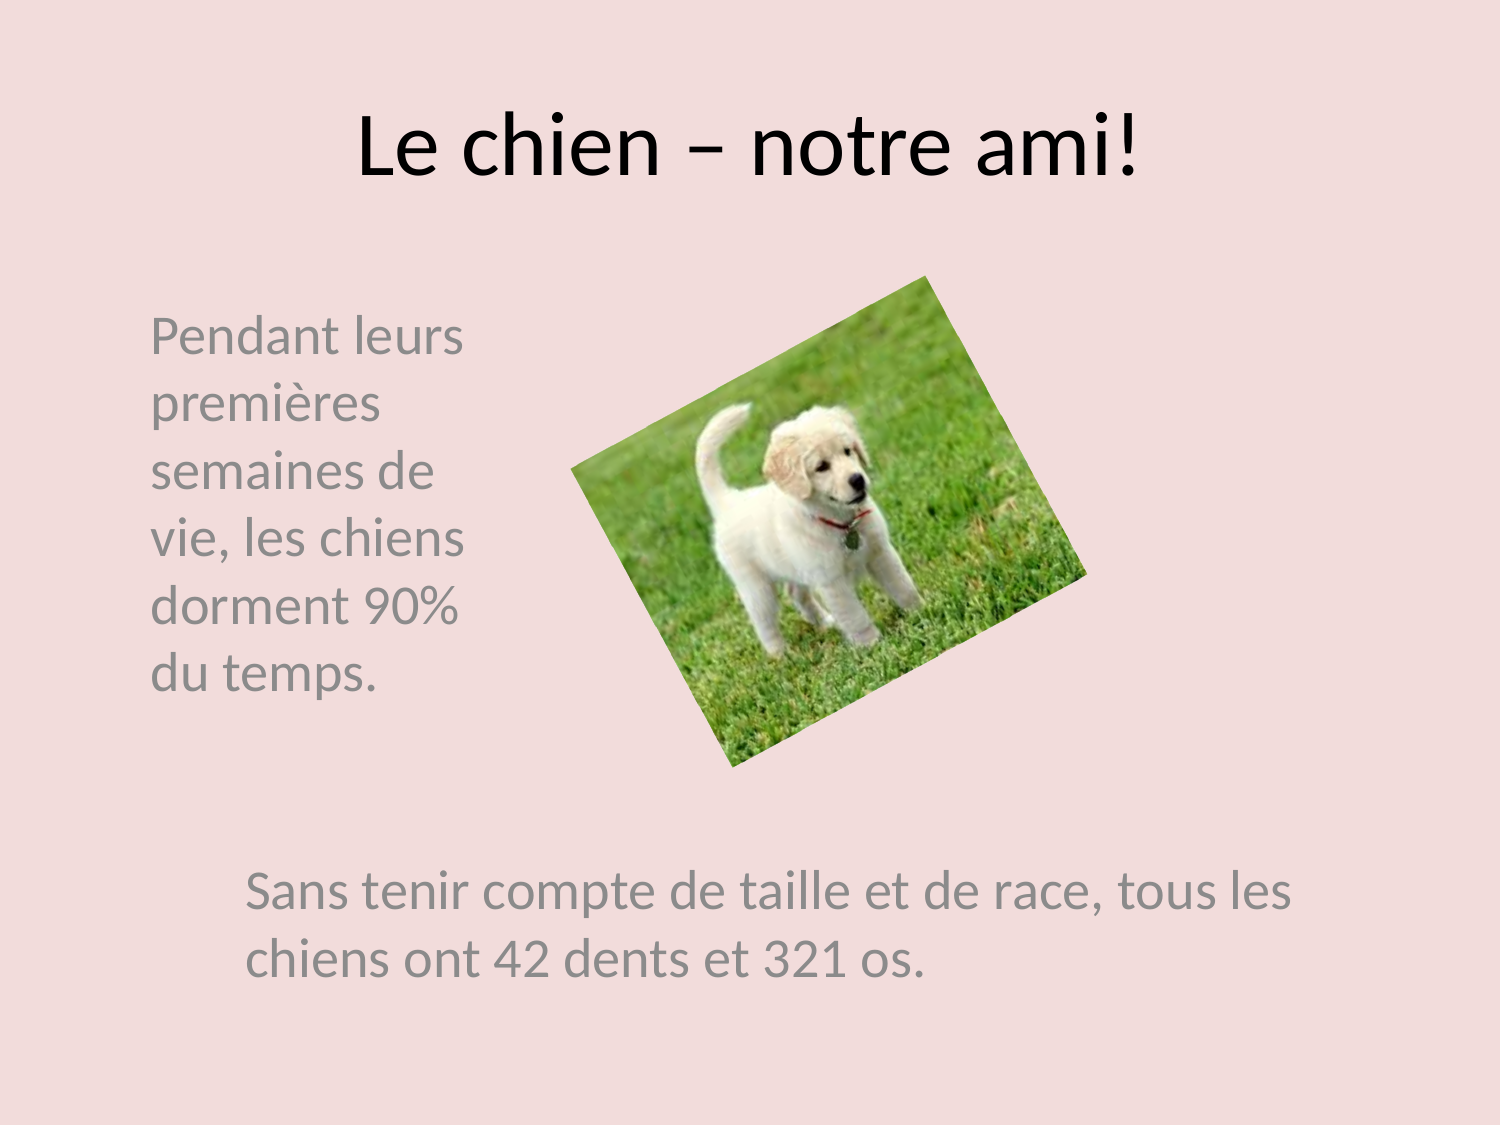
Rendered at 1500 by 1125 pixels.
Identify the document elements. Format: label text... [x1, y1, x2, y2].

picture [571, 440, 625, 567]
picture [789, 276, 965, 350]
title Le chien – notre ami! [75, 45, 1425, 233]
text_box Pendant leurs premières semaines de vie, les chiens dorment 90% du temps. [135, 290, 514, 711]
picture [1031, 472, 1087, 604]
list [625, 350, 1031, 692]
picture [692, 692, 870, 767]
text_box Sans tenir compte de taille et de race, tous les chiens ont 42 dents et 321 os. [230, 845, 1317, 996]
